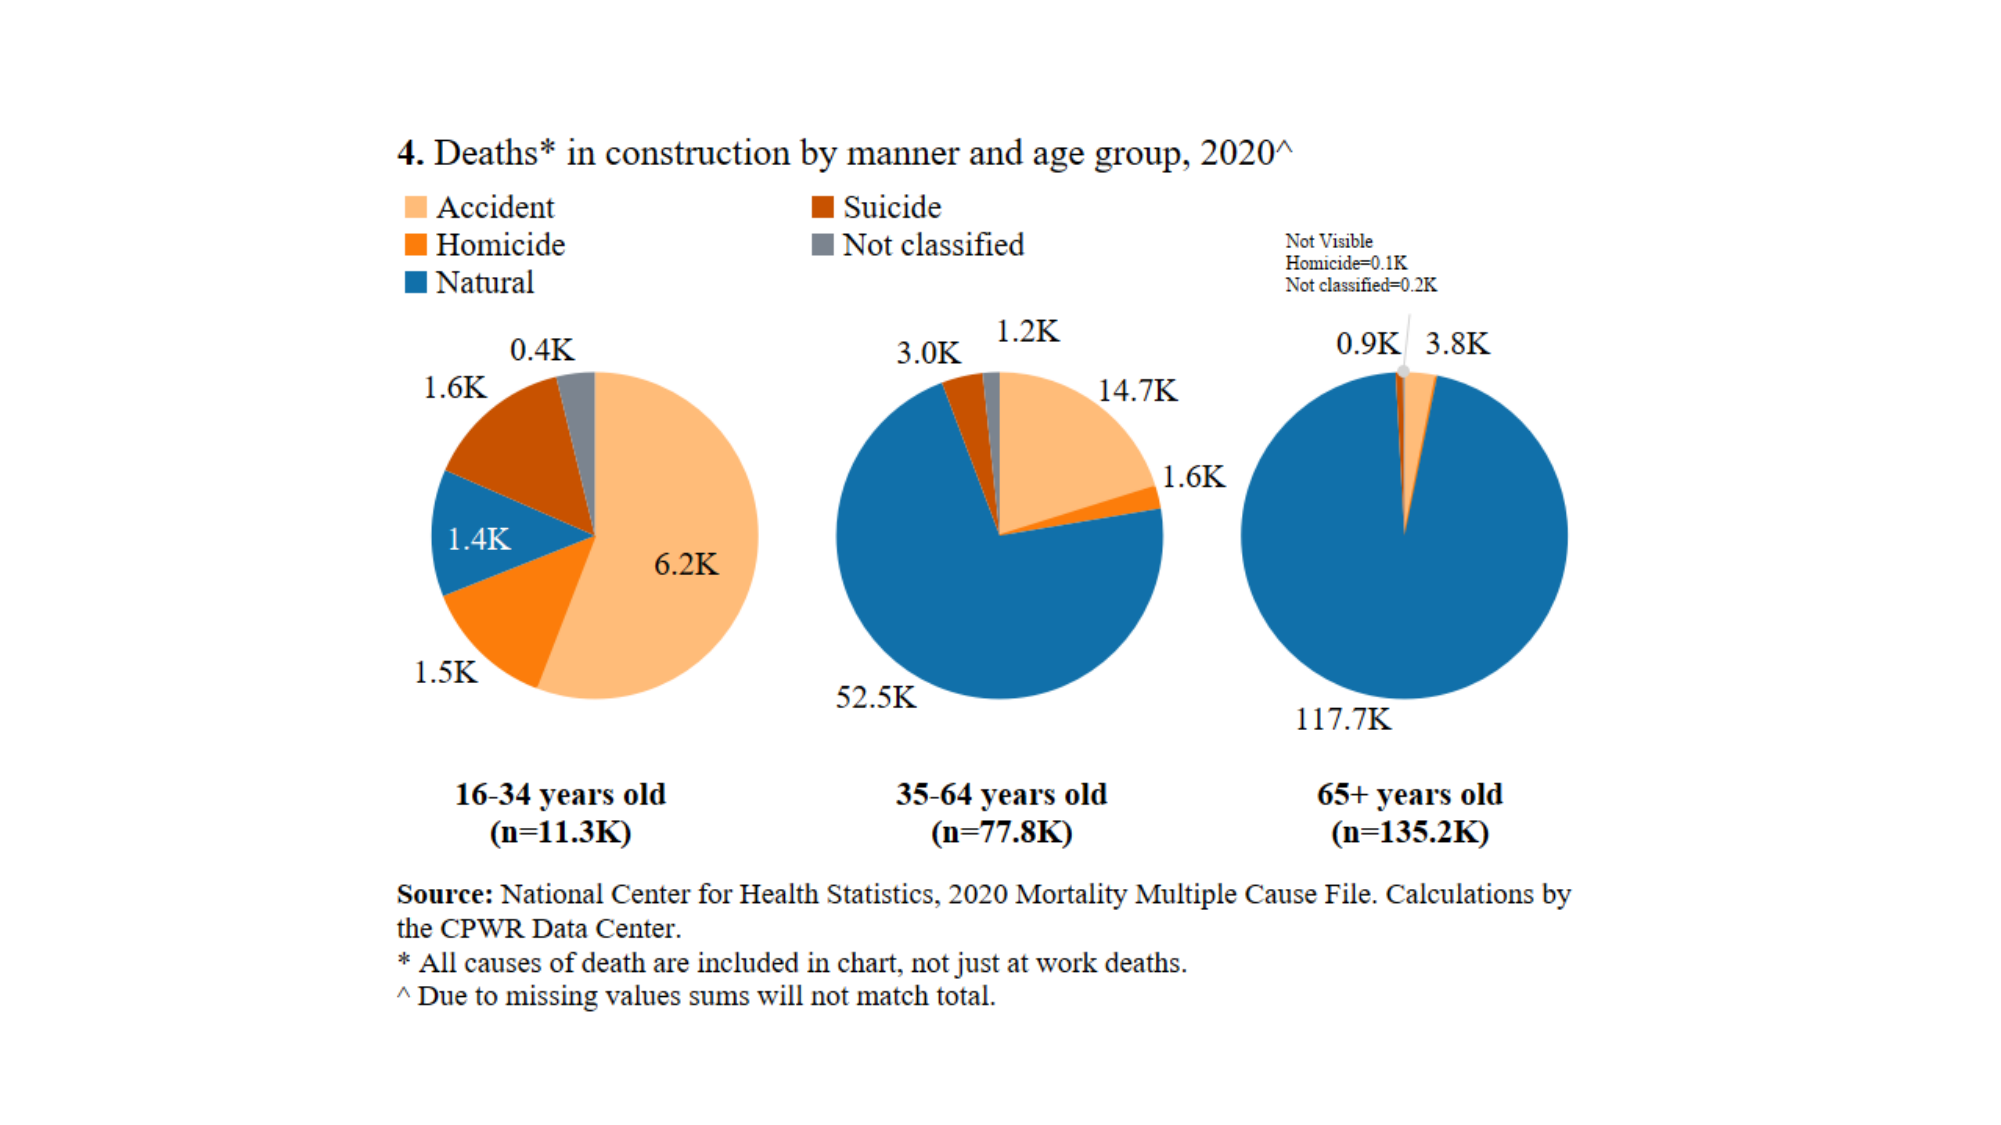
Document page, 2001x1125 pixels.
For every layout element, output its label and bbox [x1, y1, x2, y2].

picture [374, 93, 1626, 1032]
